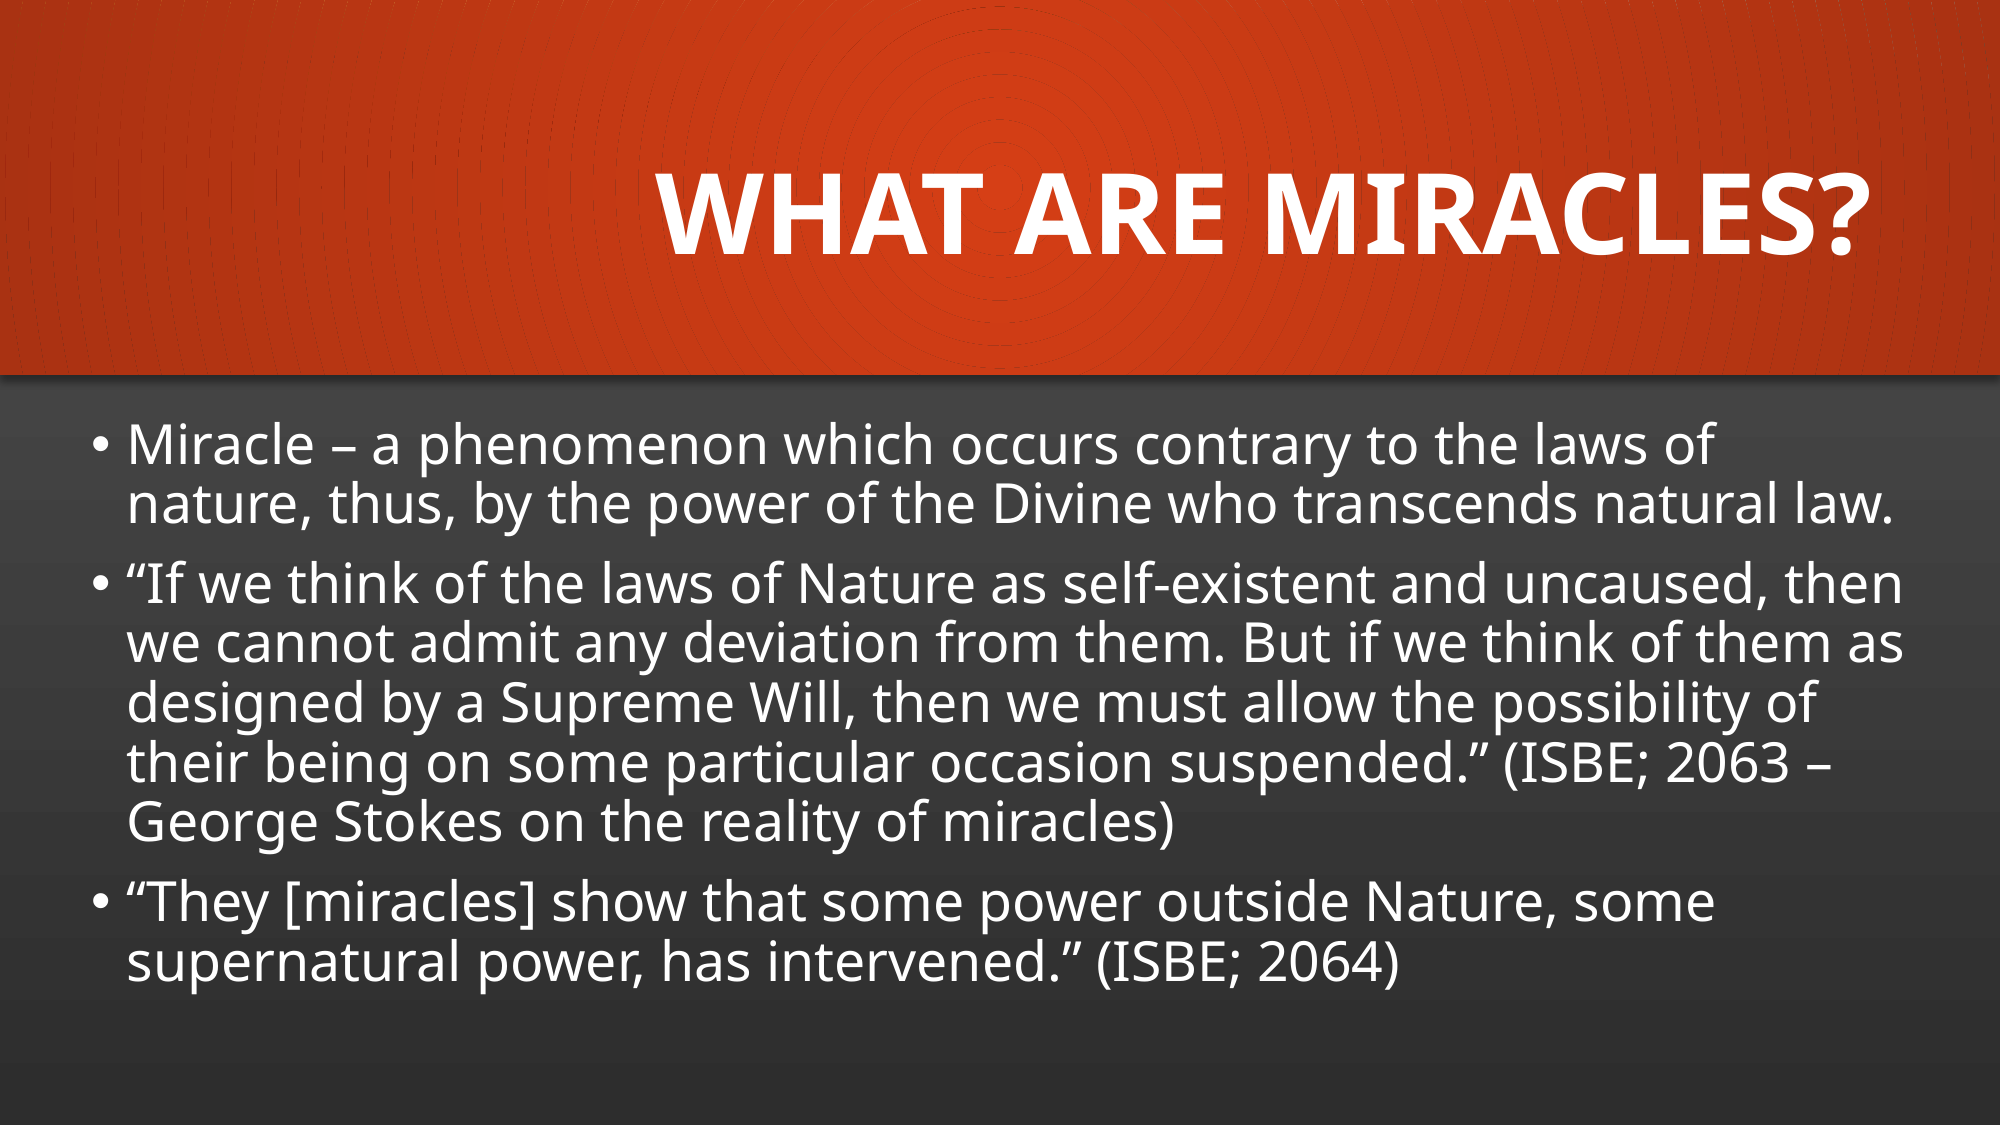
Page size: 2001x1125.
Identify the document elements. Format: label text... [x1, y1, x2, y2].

title What are miracles? [285, 111, 1888, 324]
list Miracle – a phenomenon which occurs contrary to the laws of nature, thus, by the power of the Divine who transcends natural law. “If we think of the laws of Nature as self-existent and uncaused, then we cannot admit any deviation from them. But if we think of them as designed by a Supreme Will, then we must allow the possibility of their being on some particular occasion suspended.” (ISBE; 2063 – George Stokes on the reality of miracles) “They [miracles] show that some power outside Nature, some supernatural power, has intervened.” (ISBE; 2064) [76, 409, 1928, 1091]
text_box [0, 0, 2000, 376]
text_box [0, 387, 2000, 1125]
